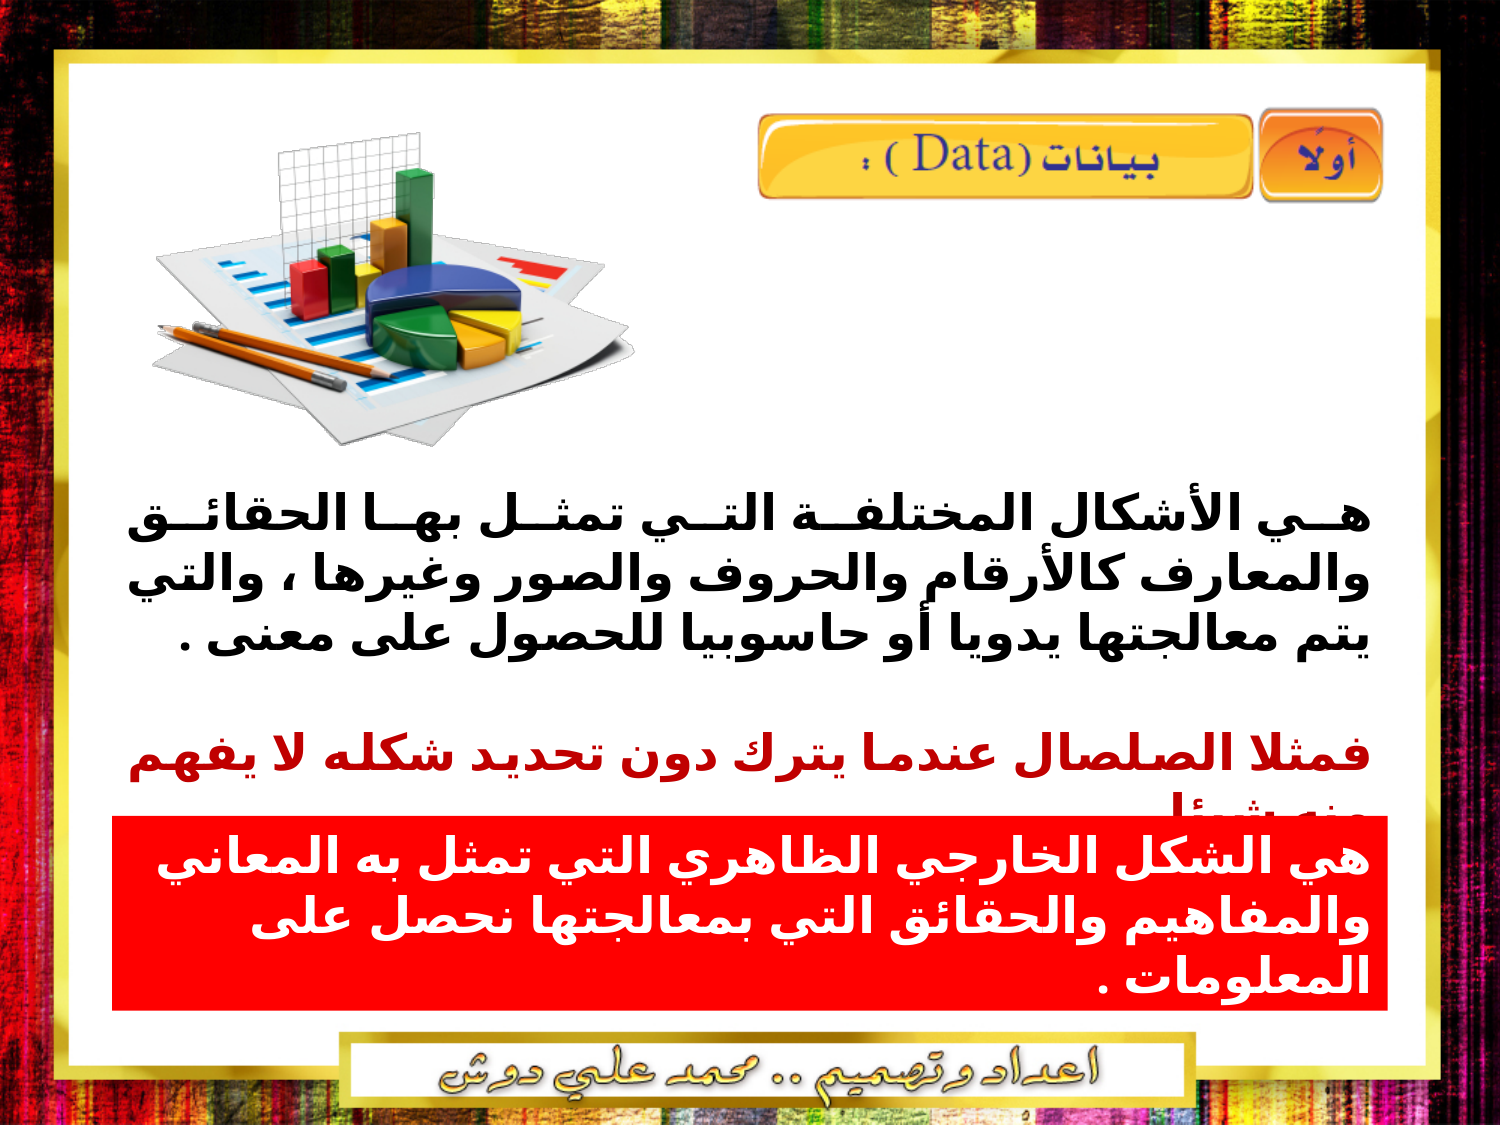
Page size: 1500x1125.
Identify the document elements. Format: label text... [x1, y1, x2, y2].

text_box هي الأشكال المختلفة التي تمثل بها الحقائق والمعارف كالأرقام والحروف والصور وغيرها ، والتي يتم معالجتها يدويا أو حاسوبيا للحصول على معنى . فمثلا الصلصال عندما يترك دون تحديد شكله لا يفهم منه شيئا . [112, 473, 1388, 815]
text_box هي الشكل الخارجي الظاهري التي تمثل به المعاني والمفاهيم والحقائق التي بمعالجتها نحصل على المعلومات . [112, 815, 1388, 1011]
picture [0, 0, 1500, 1125]
